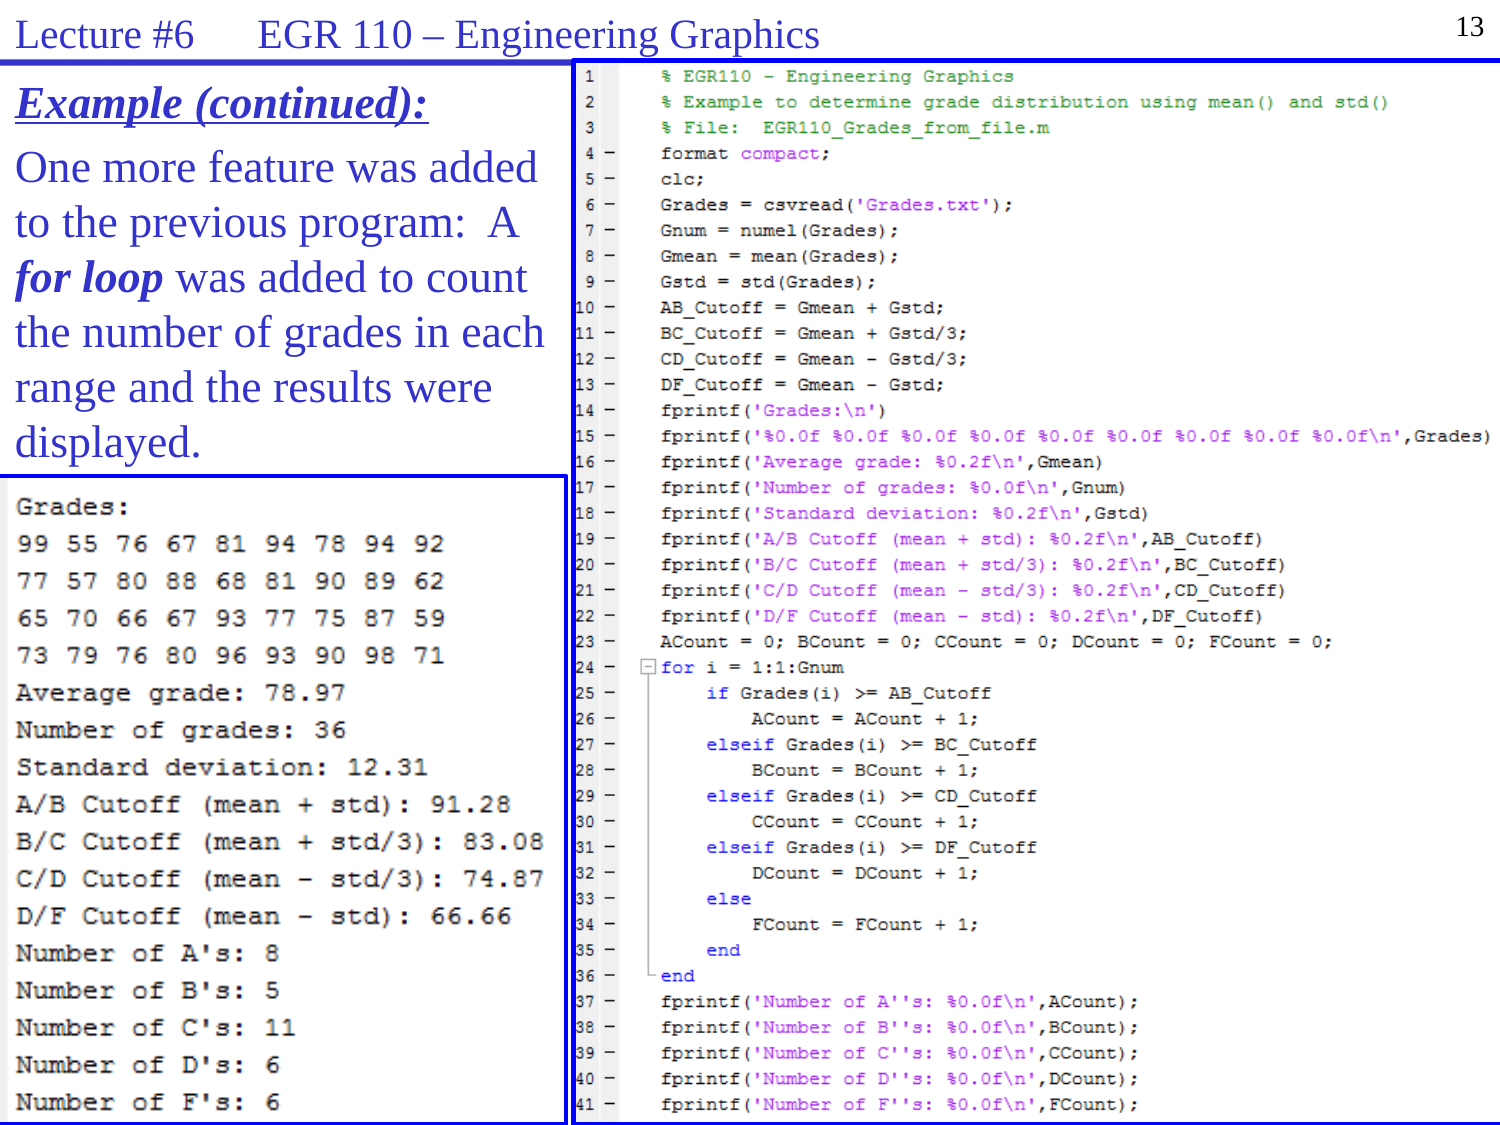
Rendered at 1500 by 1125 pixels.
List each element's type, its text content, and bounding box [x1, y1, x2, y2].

picture [575, 62, 1500, 1123]
text_box Example (continued): One more feature was added to the previous program: A for loop was added to count the number of grades in each range and the results were displayed. [0, 65, 571, 479]
picture [0, 477, 564, 1123]
text_box Lecture #6 EGR 110 – Engineering Graphics [0, 0, 1188, 63]
slide_number 13 [1188, 0, 1500, 58]
